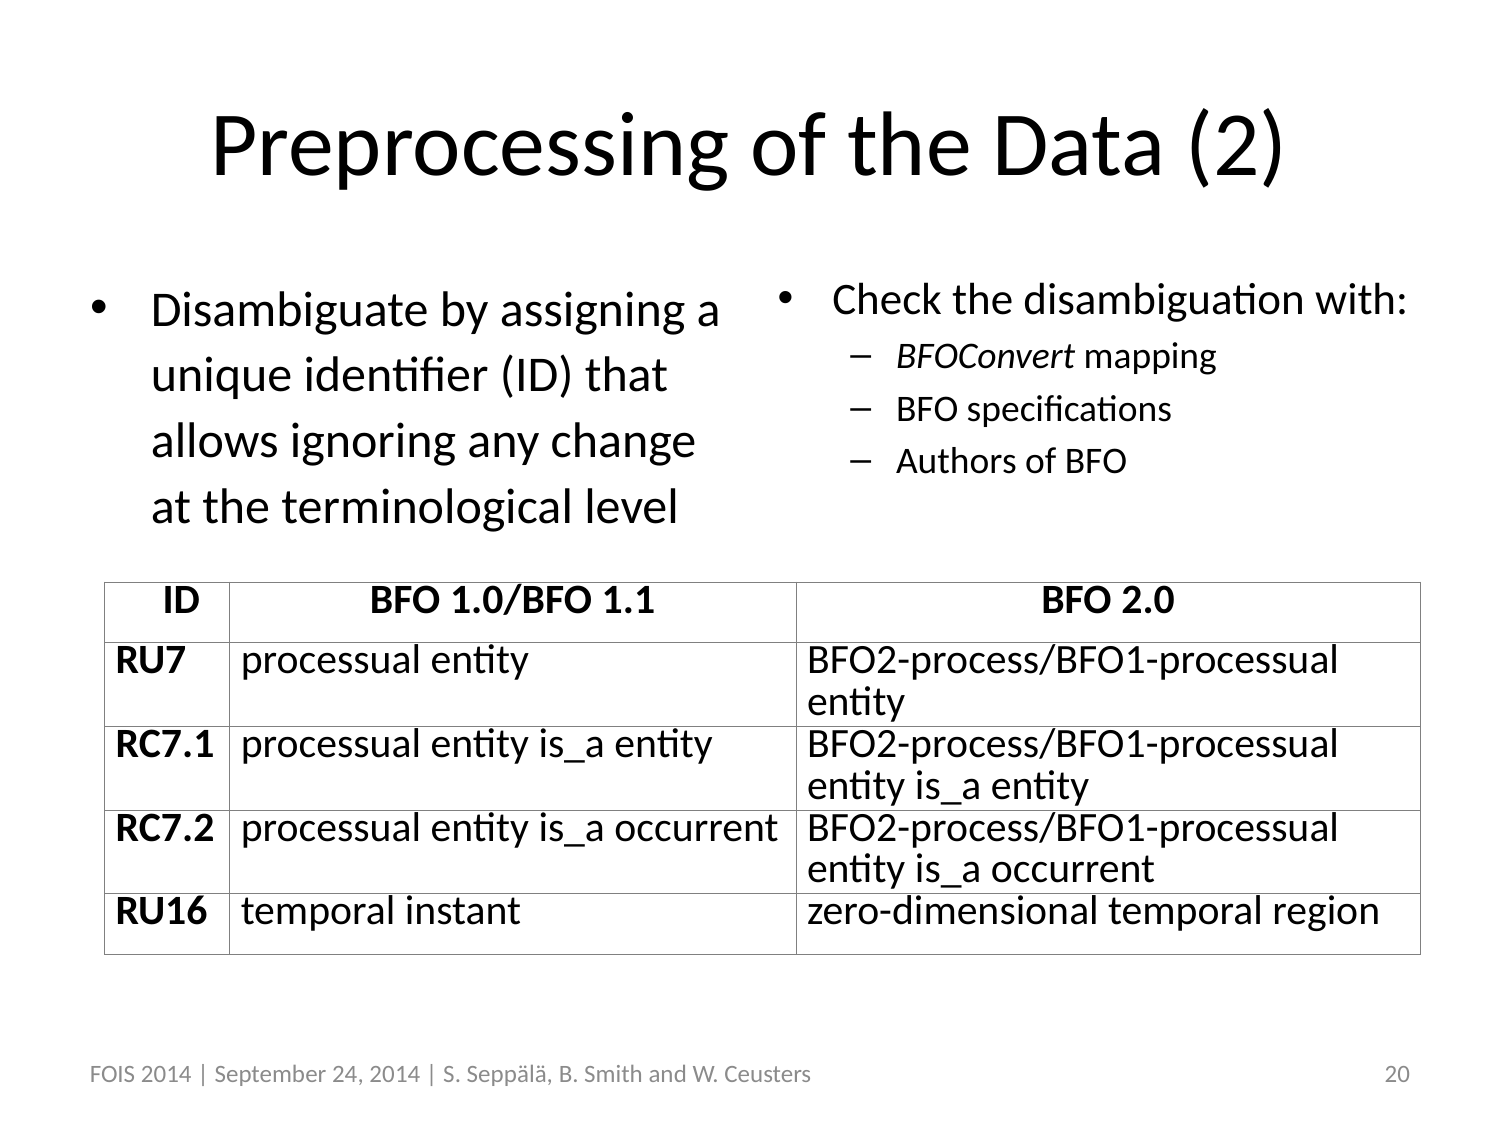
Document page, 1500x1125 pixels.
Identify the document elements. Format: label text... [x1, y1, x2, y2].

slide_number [75, 1042, 1075, 1103]
table_cell temporal instant [230, 894, 796, 954]
list Check the disambiguation with: BFOConvert mapping BFO specifications Authors of BFO [762, 262, 1425, 545]
slide_number 20 [1075, 1042, 1425, 1103]
table_cell RU16 [105, 894, 229, 954]
table_cell RC7.1 [105, 727, 229, 810]
table_cell zero-dimensional temporal region [797, 894, 1420, 954]
title Preprocessing of the Data (2) [75, 45, 1425, 233]
list Disambiguate by assigning a unique identifier (ID) that allows ignoring any change at the terminological level [75, 262, 738, 596]
table_cell processual entity is_a occurrent [230, 811, 796, 893]
table_cell processual entity [230, 643, 796, 726]
table_header BFO 1.0/BFO 1.1 [230, 583, 796, 642]
table_cell BFO2-process/BFO1-processual entity [797, 643, 1420, 726]
table_cell processual entity is_a entity [230, 727, 796, 810]
table_header ID [105, 583, 229, 642]
table_cell RC7.2 [105, 811, 229, 893]
table_cell BFO2-process/BFO1-processual entity is_a entity [797, 727, 1420, 810]
table_header BFO 2.0 [797, 583, 1420, 642]
table_cell BFO2-process/BFO1-processual entity is_a occurrent [797, 811, 1420, 893]
table_cell RU7 [105, 643, 229, 726]
